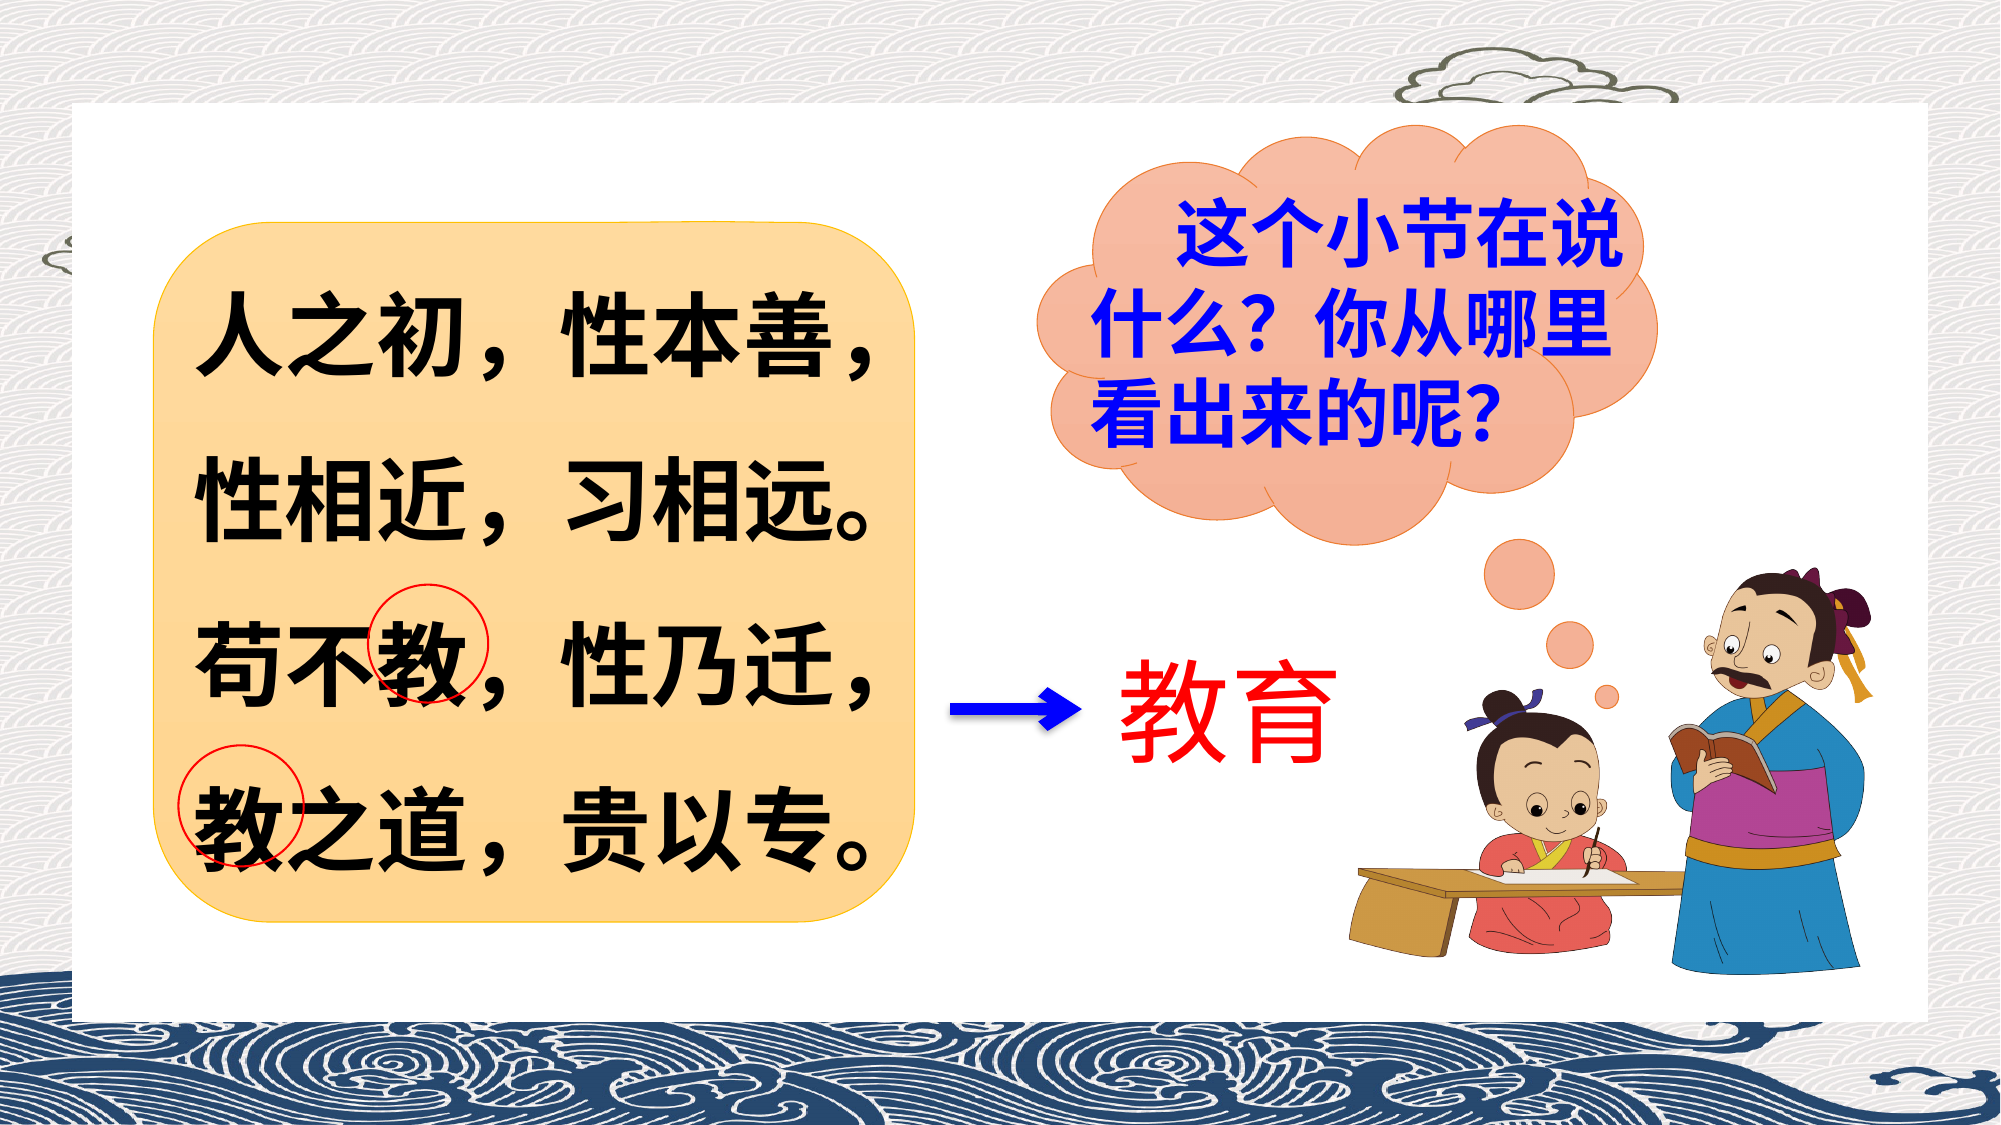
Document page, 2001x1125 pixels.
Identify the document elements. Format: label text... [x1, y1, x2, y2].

text_box [177, 744, 305, 868]
text_box 教育 [1102, 634, 1327, 785]
text_box 人之初，性本善， 性相近，习相远。 苟不教，性乃迁， 教之道，贵以专。 [178, 215, 917, 891]
text_box [152, 266, 178, 878]
text_box [366, 583, 490, 704]
text_box [190, 891, 878, 923]
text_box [1037, 123, 1677, 544]
picture [0, 0, 2001, 1125]
